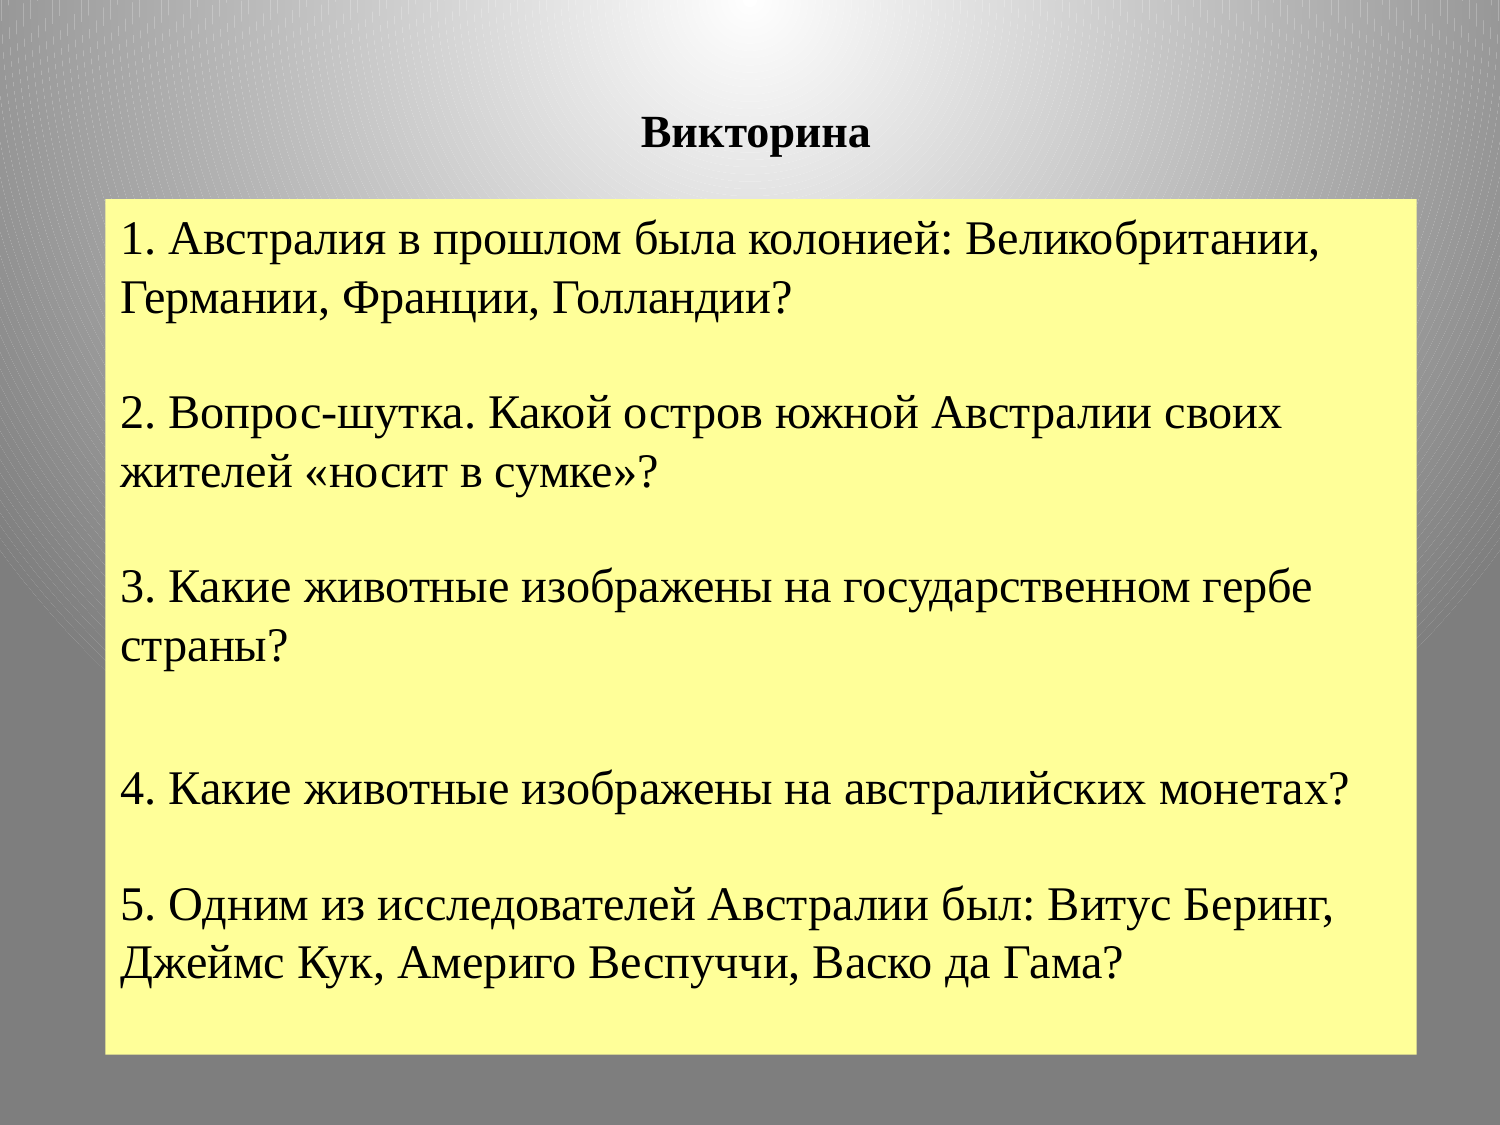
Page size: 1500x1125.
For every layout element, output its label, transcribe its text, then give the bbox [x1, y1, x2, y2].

title 1. Австралия в прошлом была колонией: Великобритании, Германии, Франции, Голландии? 2. Вопрос-шутка. Какой остров южной Австралии своих жителей «носит в сумке»? 3. Какие животные изображены на государственном гербе страны? 4. Какие животные изображены на австралийских монетах? 5. Одним из исследователей Австралии был: Витус Беринг, Джеймс Кук, Америго Веспуччи, Васко да Гама? [105, 199, 1417, 1055]
list Викторина [118, 93, 1394, 164]
